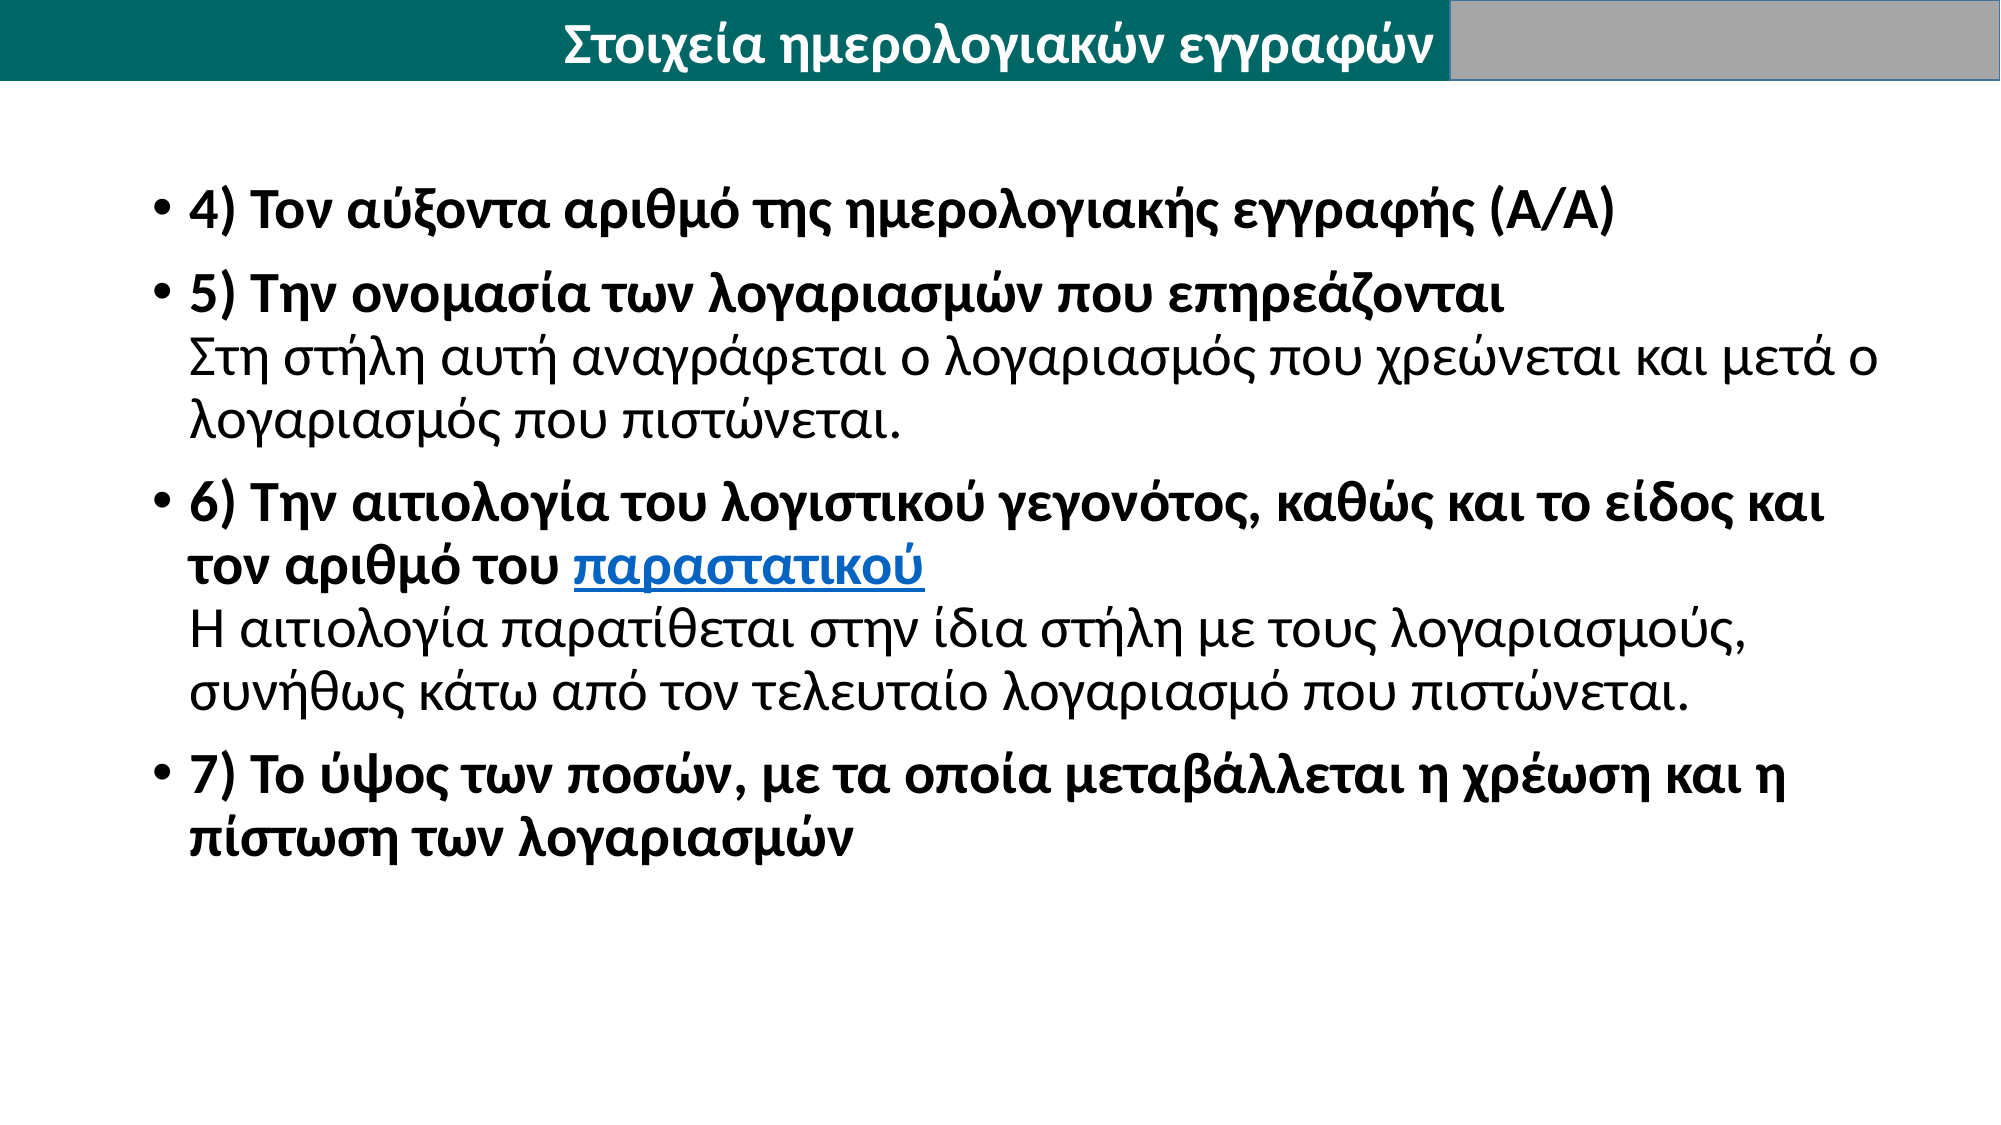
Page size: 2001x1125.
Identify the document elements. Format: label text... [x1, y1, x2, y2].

text_box Στοιχεία ημερολογιακών εγγραφών [0, 0, 1449, 81]
text_box [1246, 114, 1924, 1091]
text_box [1449, 0, 2000, 81]
list 4) Τον αύξοντα αριθμό της ημερολογιακής εγγραφής (Α/Α) 5) Την ονομασία των λογαριασμών που επηρεάζονται Στη στήλη αυτή αναγράφεται ο λογαριασμός που χρεώνεται και μετά ο λογαριασμός που πιστώνεται. 6) Την αιτιολογία του λογιστικού γεγονότος, καθώς και το είδος και τον αριθμό του παραστατικού Η αιτιολογία παρατίθεται στην ίδια στήλη με τους λογαριασμούς, συνήθως κάτω από τον τελευταίο λογαριασμό που πιστώνεται. 7) Το ύψος των ποσών, με τα οποία μεταβάλλεται η χρέωση και η πίστωση των λογαριασμών [137, 81, 1908, 1125]
